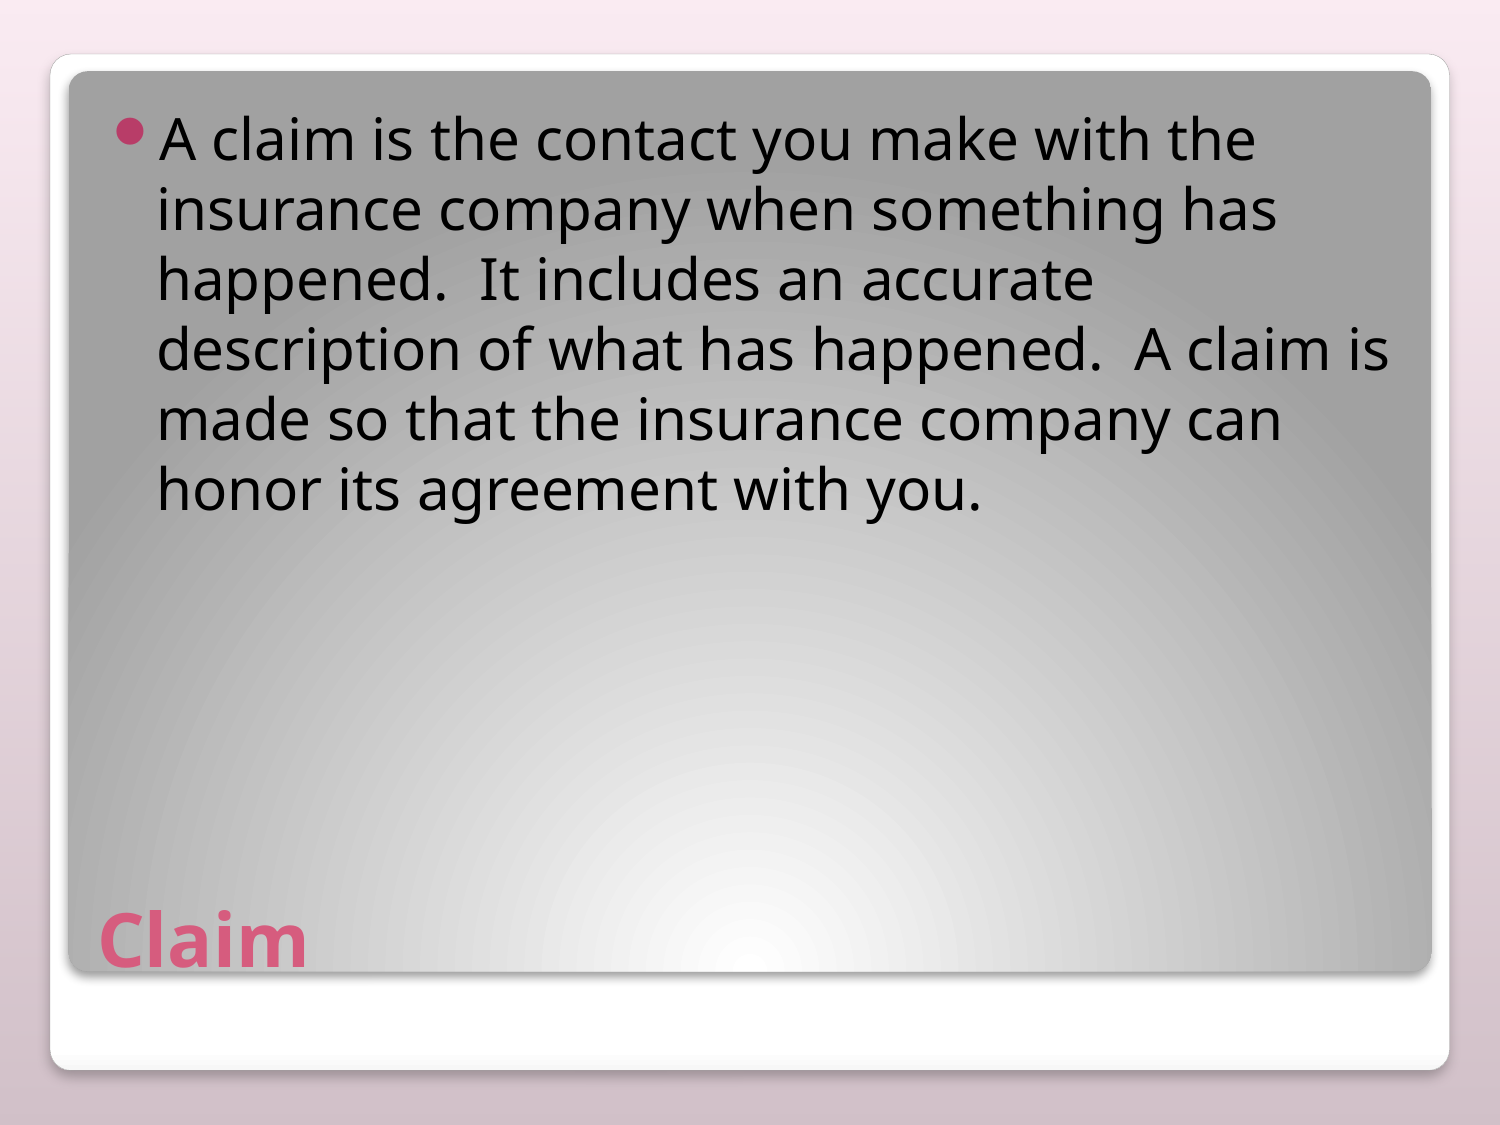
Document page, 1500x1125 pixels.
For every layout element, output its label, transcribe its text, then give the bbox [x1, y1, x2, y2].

list A claim is the contact you make with the insurance company when something has happened. It includes an accurate description of what has happened. A claim is made so that the insurance company can honor its agreement with you. [82, 86, 1425, 774]
title Claim [82, 817, 1425, 990]
